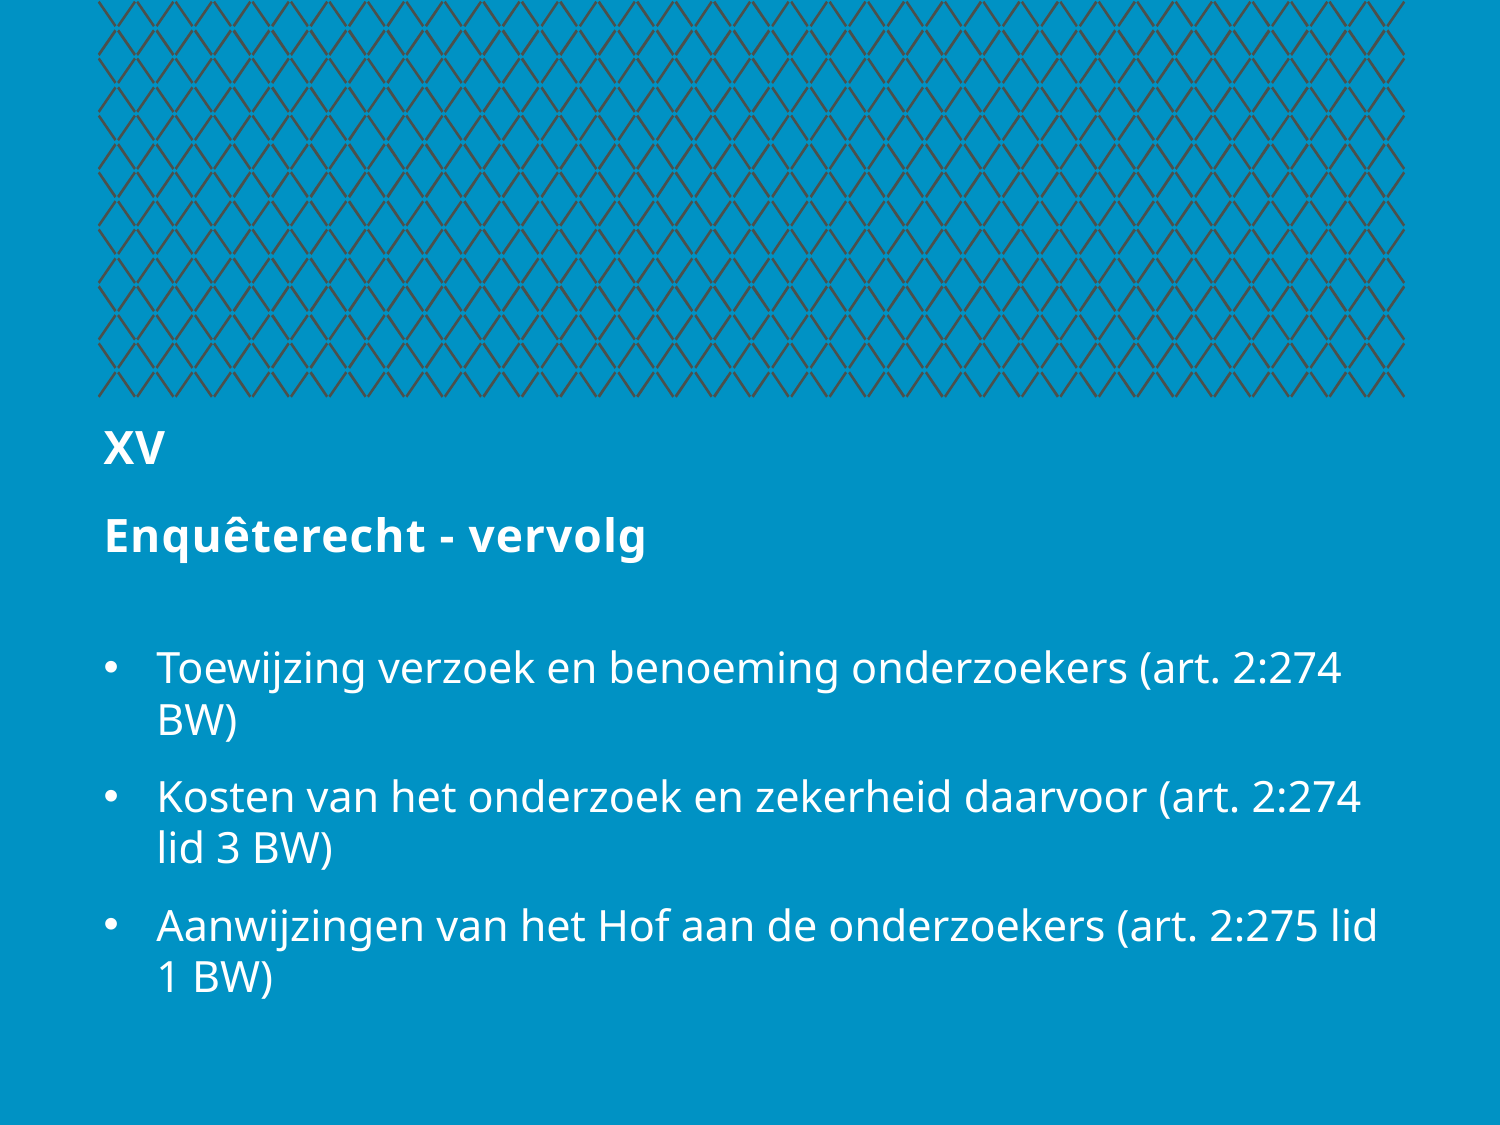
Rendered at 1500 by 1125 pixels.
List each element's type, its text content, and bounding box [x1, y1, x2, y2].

title XV Enquêterecht - vervolg [88, 420, 1412, 633]
list Toewijzing verzoek en benoeming onderzoekers (art. 2:274 BW) Kosten van het onderzoek en zekerheid daarvoor (art. 2:274 lid 3 BW) Aanwijzingen van het Hof aan de onderzoekers (art. 2:275 lid 1 BW) [88, 633, 1412, 1012]
